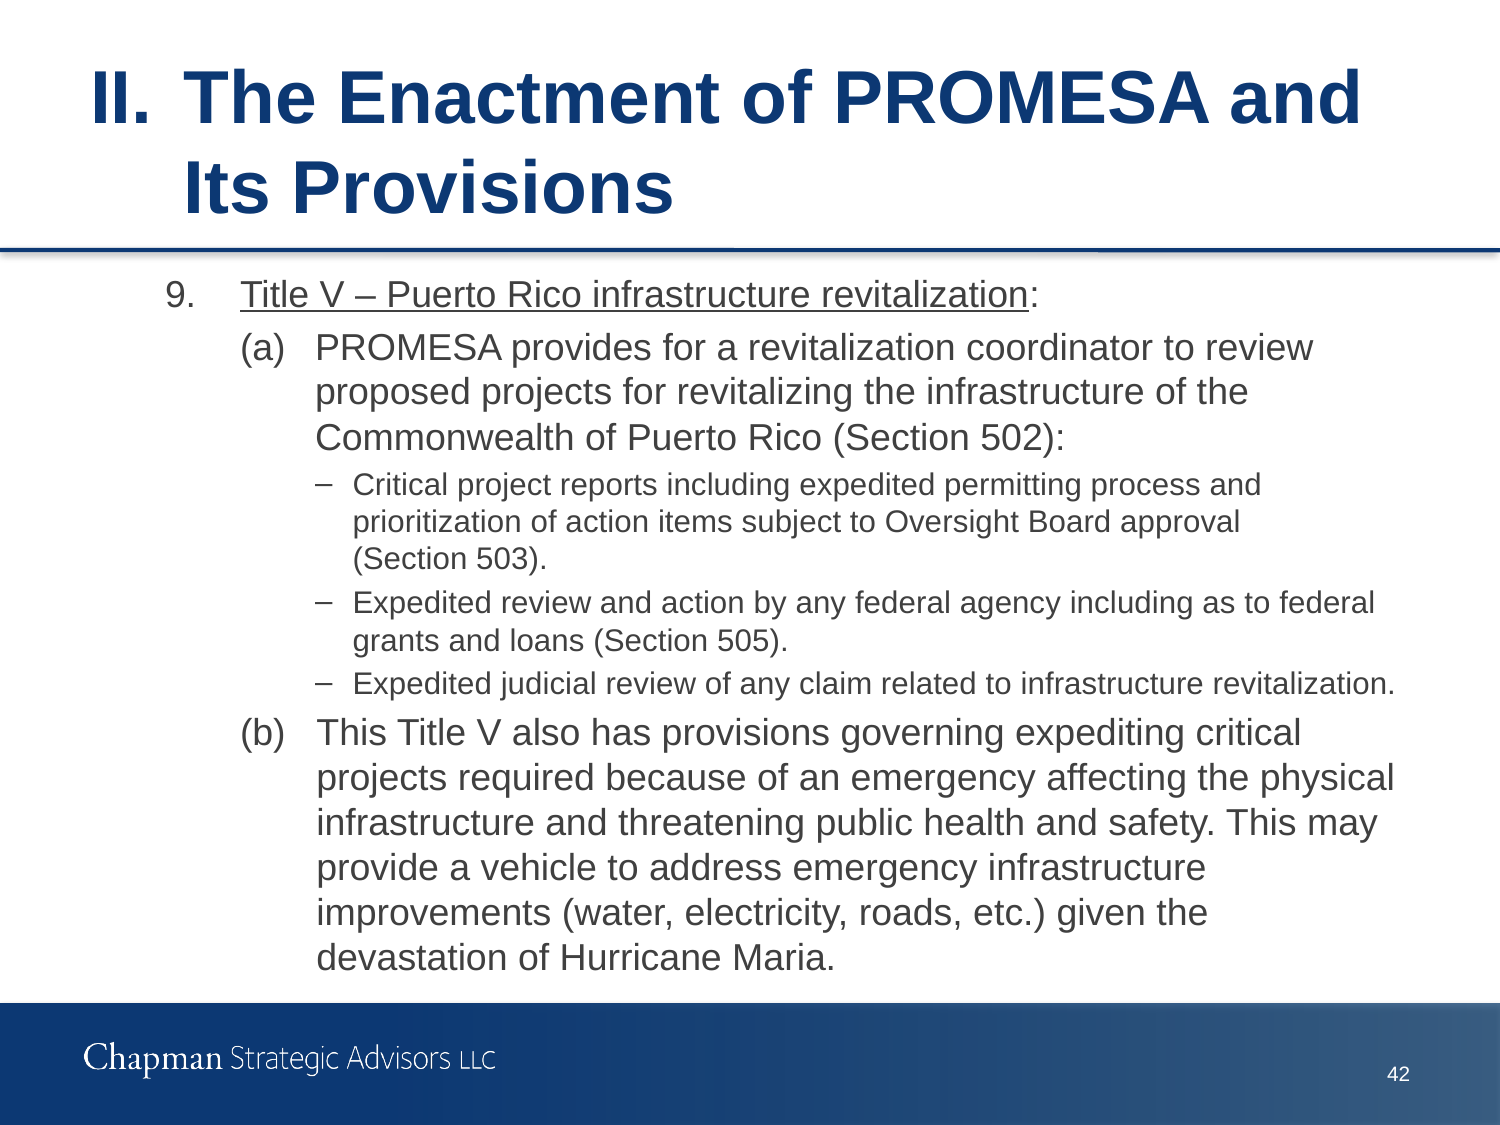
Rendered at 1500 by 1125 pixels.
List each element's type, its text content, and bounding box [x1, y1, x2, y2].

slide_number 41 [1074, 1052, 1425, 1113]
list 9. Title V – Puerto Rico infrastructure revitalization: (a) PROMESA provides for a revitalization coordinator to review proposed projects for revitalizing the infrastructure of the Commonwealth of Puerto Rico (Section 502): Critical project reports including expedited permitting process and prioritization of action items subject to Oversight Board approval (Section 503). Expedited review and action by any federal agency including as to federal grants and loans (Section 505). Expedited judicial review of any claim related to infrastructure revitalization. (b) This Title V also has provisions governing expediting critical projects required because of an emergency affecting the physical infrastructure and threatening public health and safety. This may provide a vehicle to address emergency infrastructure improvements (water, electricity, roads, etc.) given the devastation of Hurricane Maria. [74, 262, 1426, 1006]
title II. The Enactment of PROMESA and Its Provisions [75, 45, 1425, 233]
